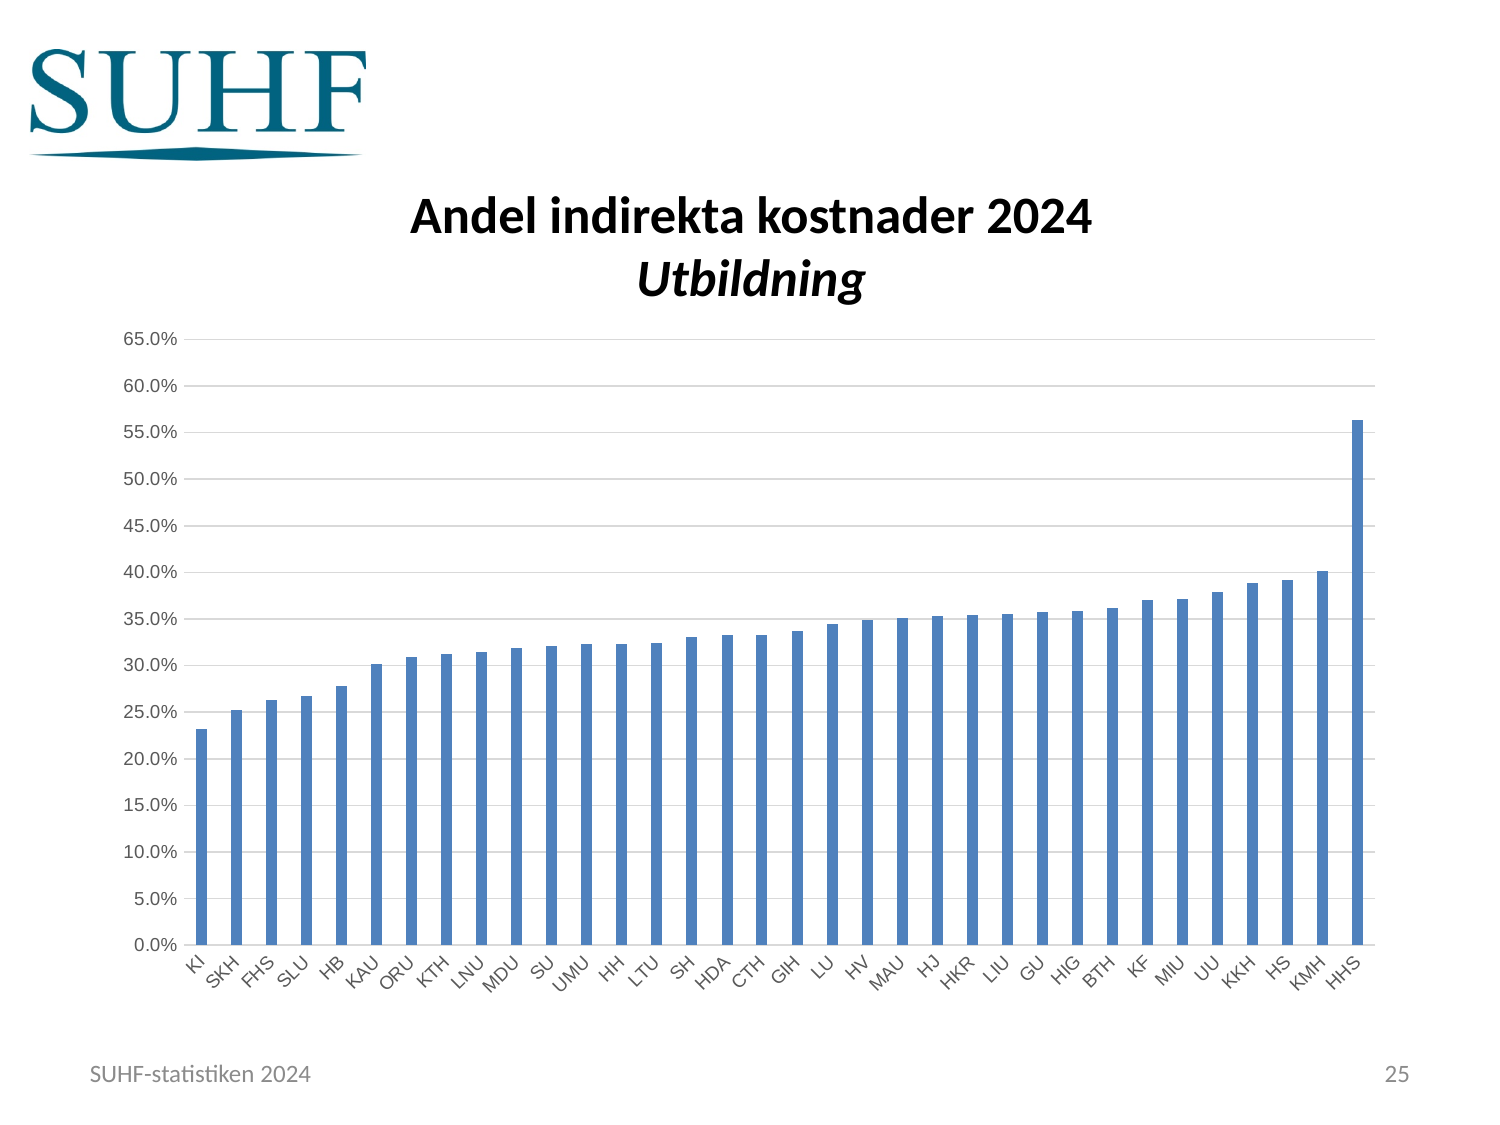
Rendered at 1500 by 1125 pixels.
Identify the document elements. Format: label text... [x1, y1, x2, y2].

chart [96, 314, 1402, 1012]
slide_number 25 [1210, 1042, 1425, 1103]
text_box Andel indirekta kostnader 2024 Utbildning [76, 172, 1427, 315]
picture [29, 49, 367, 162]
text_box SUHF-statistiken 2024 [75, 1042, 868, 1103]
